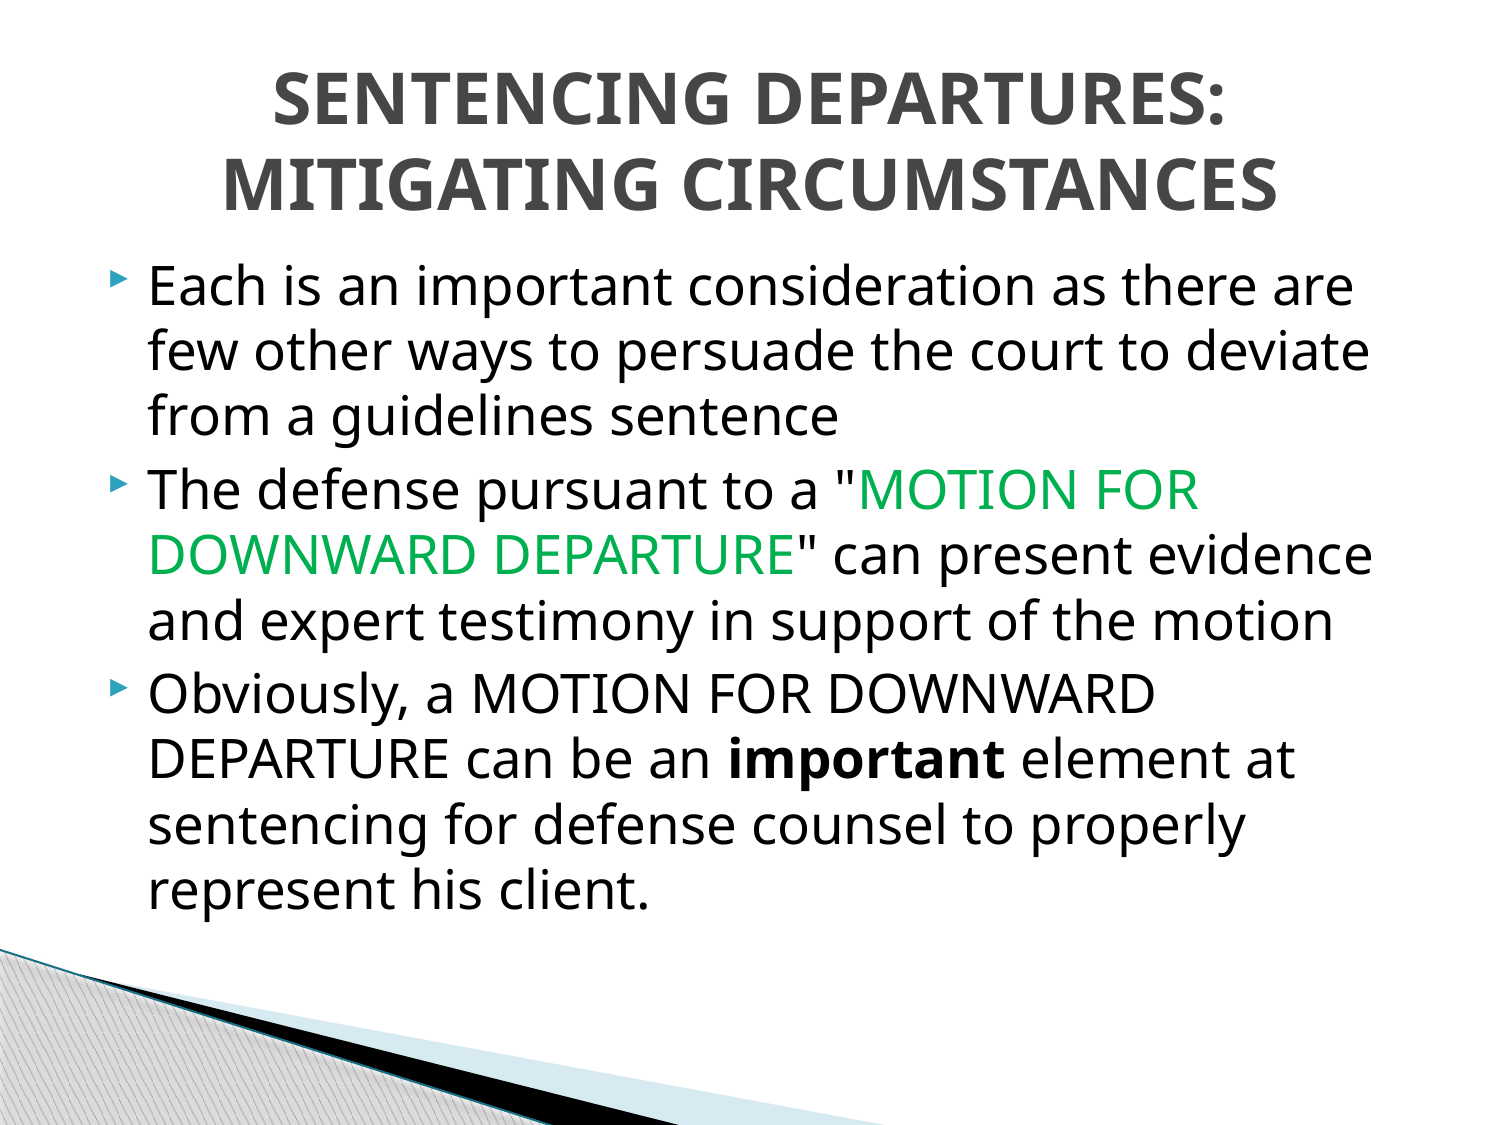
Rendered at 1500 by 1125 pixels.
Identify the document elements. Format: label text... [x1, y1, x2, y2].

title SENTENCING DEPARTURES: MITIGATING CIRCUMSTANCES [75, 45, 1425, 233]
list Each is an important consideration as there are few other ways to persuade the court to deviate from a guidelines sentence The defense pursuant to a "MOTION FOR DOWNWARD DEPARTURE" can present evidence and expert testimony in support of the motion Obviously, a MOTION FOR DOWNWARD DEPARTURE can be an important element at sentencing for defense counsel to properly represent his client. [75, 243, 1425, 986]
